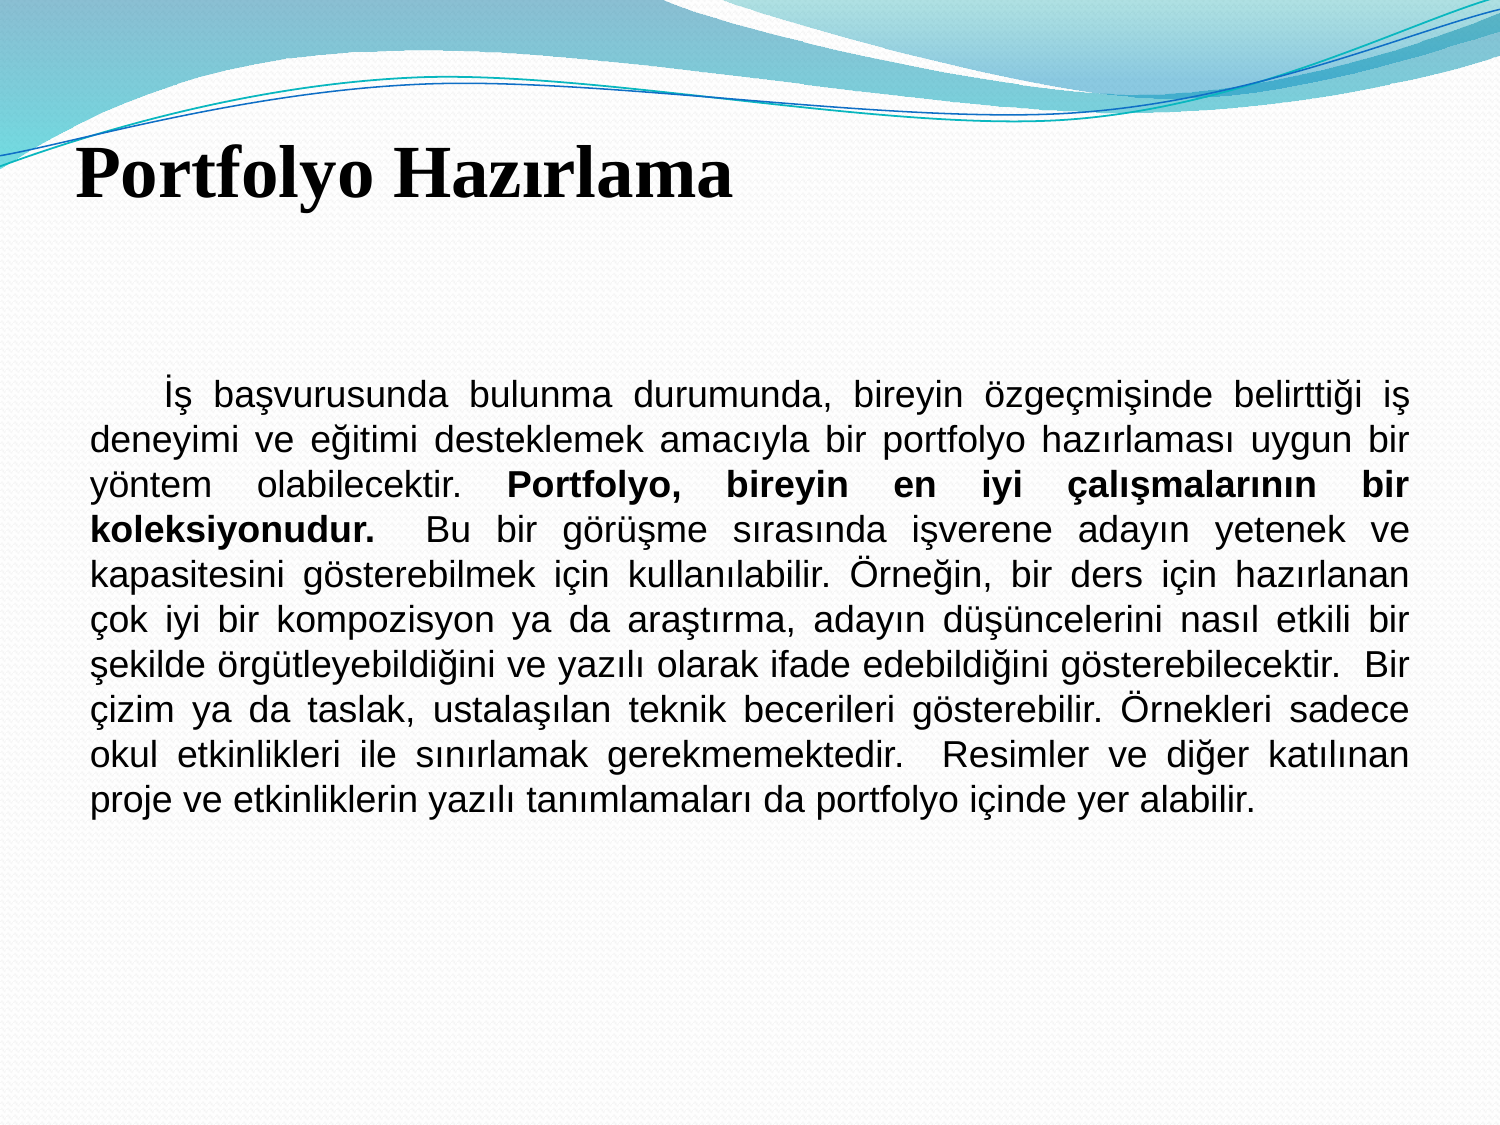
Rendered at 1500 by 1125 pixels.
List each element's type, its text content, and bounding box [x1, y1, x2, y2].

title Portfolyo Hazırlama [75, 115, 1425, 303]
list İş başvurusunda bulunma durumunda, bireyin özgeçmişinde belirttiği iş deneyimi ve eğitimi desteklemek amacıyla bir portfolyo hazırlaması uygun bir yöntem olabilecektir. Portfolyo, bireyin en iyi çalışmalarının bir koleksiyonudur. Bu bir görüşme sırasında işverene adayın yetenek ve kapasitesini gösterebilmek için kullanılabilir. Örneğin, bir ders için hazırlanan çok iyi bir kompozisyon ya da araştırma, adayın düşüncelerini nasıl etkili bir şekilde örgütleyebildiğini ve yazılı olarak ifade edebildiğini gösterebilecektir. Bir çizim ya da taslak, ustalaşılan teknik becerileri gösterebilir. Örnekleri sadece okul etkinlikleri ile sınırlamak gerekmemektedir. Resimler ve diğer katılınan proje ve etkinliklerin yazılı tanımlamaları da portfolyo içinde yer alabilir. [75, 317, 1425, 1038]
